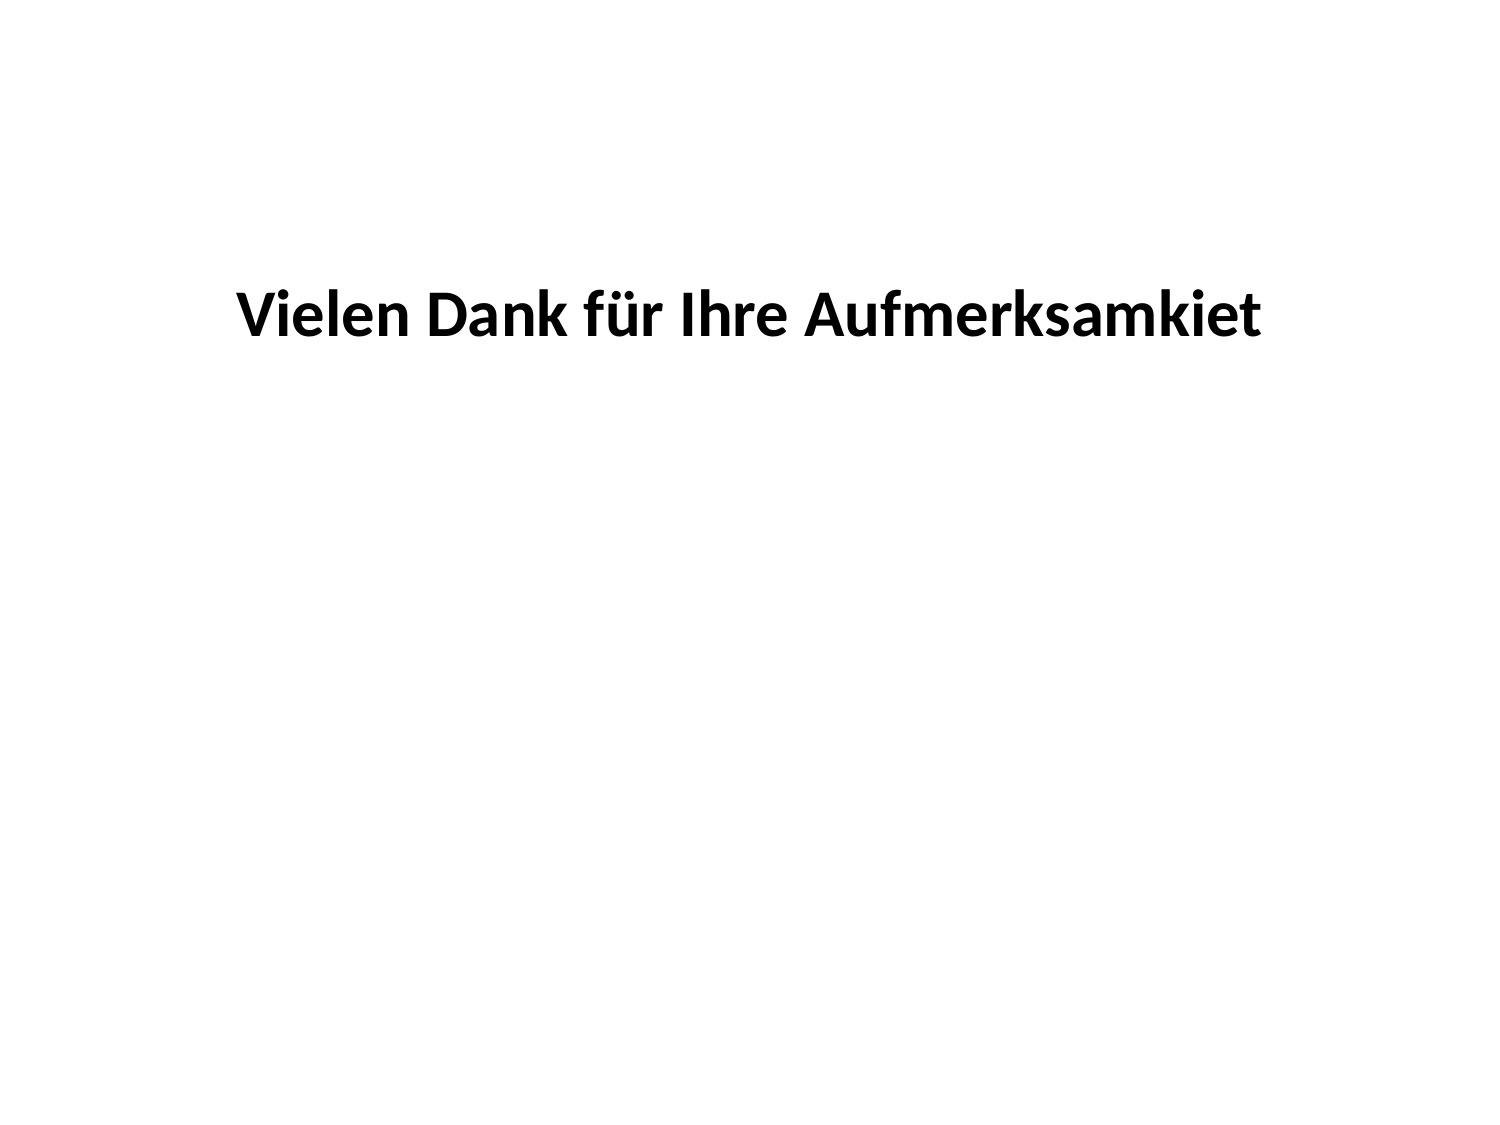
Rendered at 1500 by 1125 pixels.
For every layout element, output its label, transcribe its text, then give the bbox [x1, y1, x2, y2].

list Vielen Dank für Ihre Aufmerksamkiet [75, 262, 1425, 1005]
